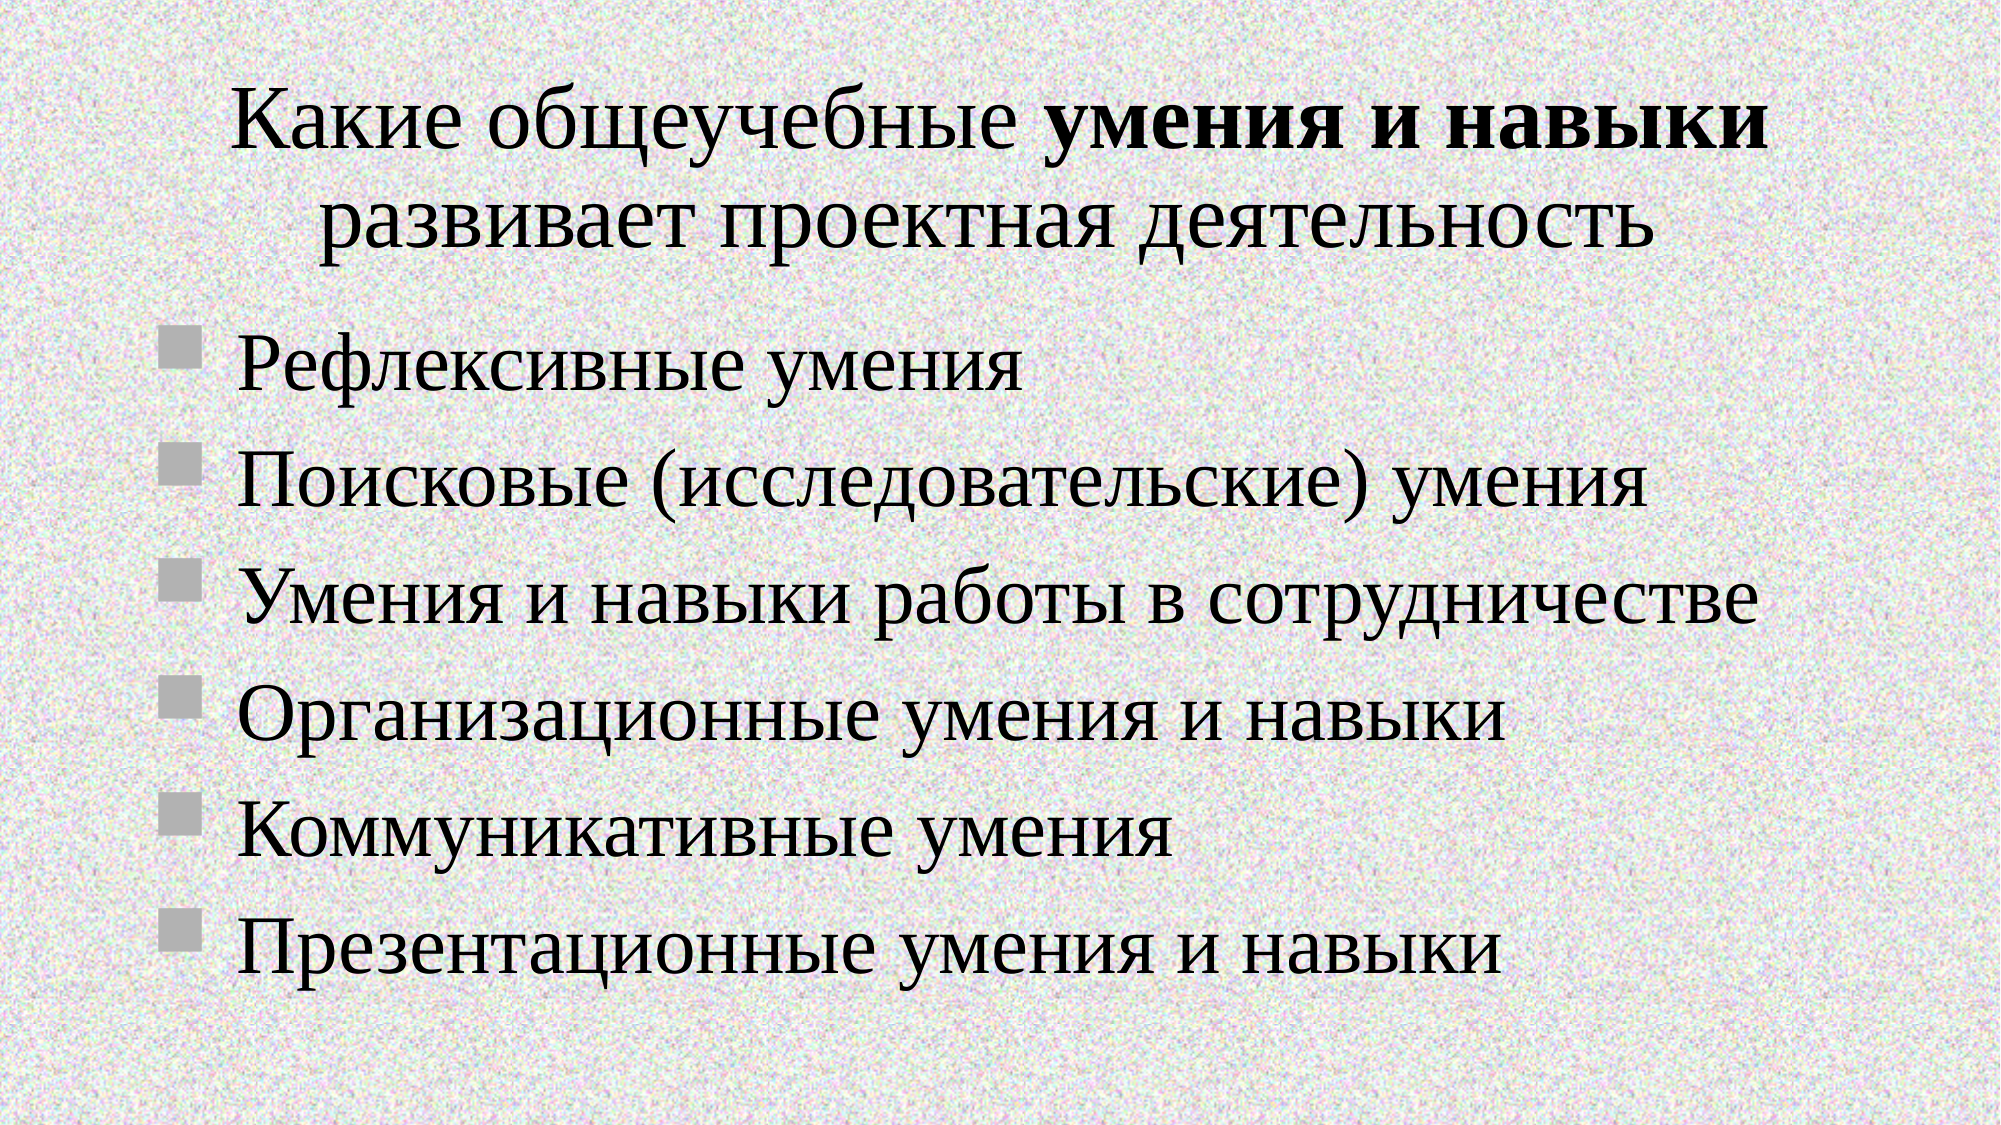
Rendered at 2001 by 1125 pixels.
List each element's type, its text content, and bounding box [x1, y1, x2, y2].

list Рефлексивные умения Поисковые (исследовательские) умения Умения и навыки работы в сотрудничестве Организационные умения и навыки Коммуникативные умения Презентационные умения и навыки [137, 299, 1863, 1014]
picture [0, 0, 2001, 1125]
title Какие общеучебные умения и навыки развивает проектная деятельность [137, 59, 1863, 278]
